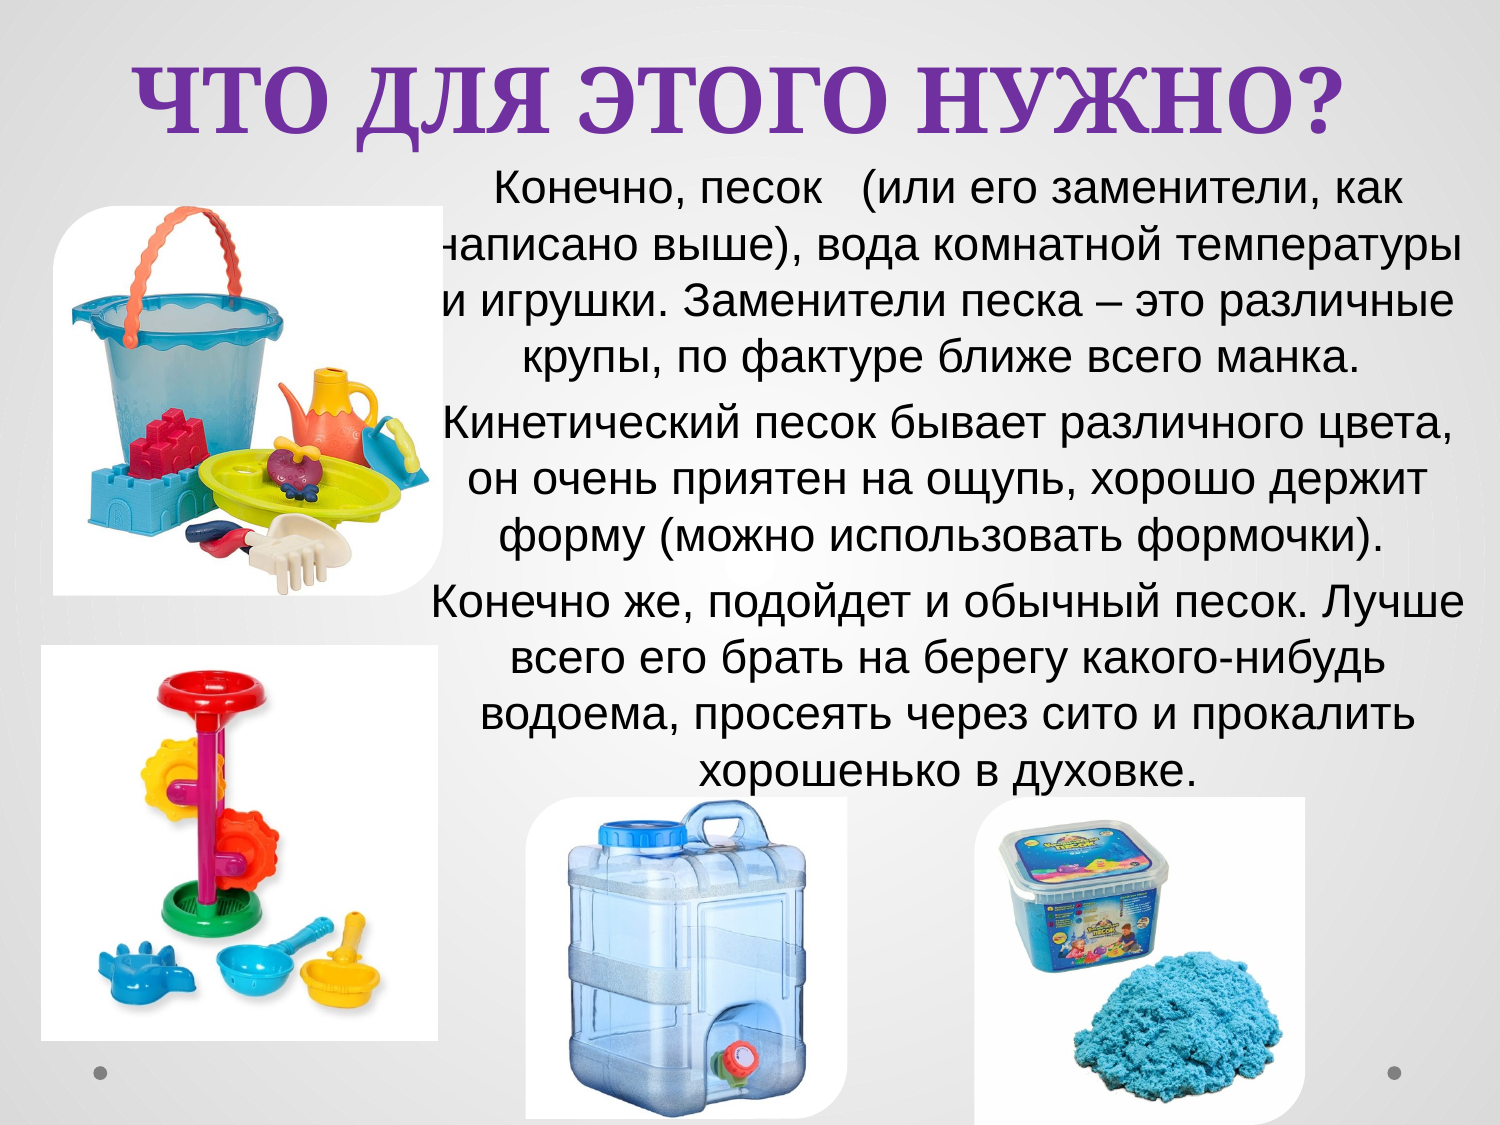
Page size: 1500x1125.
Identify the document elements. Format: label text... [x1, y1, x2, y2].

title ЧТО ДЛЯ ЭТОГО НУЖНО? [76, 0, 1427, 160]
picture [974, 796, 1306, 1125]
picture [41, 644, 438, 1042]
picture [525, 796, 848, 1120]
list Конечно, песок (или его заменители, как написано выше), вода комнатной температуры и игрушки. Заменители песка – это различные крупы, по фактуре ближе всего манка. Кинетический песок бывает различного цвета, он очень приятен на ощупь, хорошо держит форму (можно использовать формочки). Конечно же, подойдет и обычный песок. Лучше всего его брать на берегу какого-нибудь водоема, просеять через сито и прокалить хорошенько в духовке. [407, 149, 1490, 882]
picture [52, 205, 444, 596]
